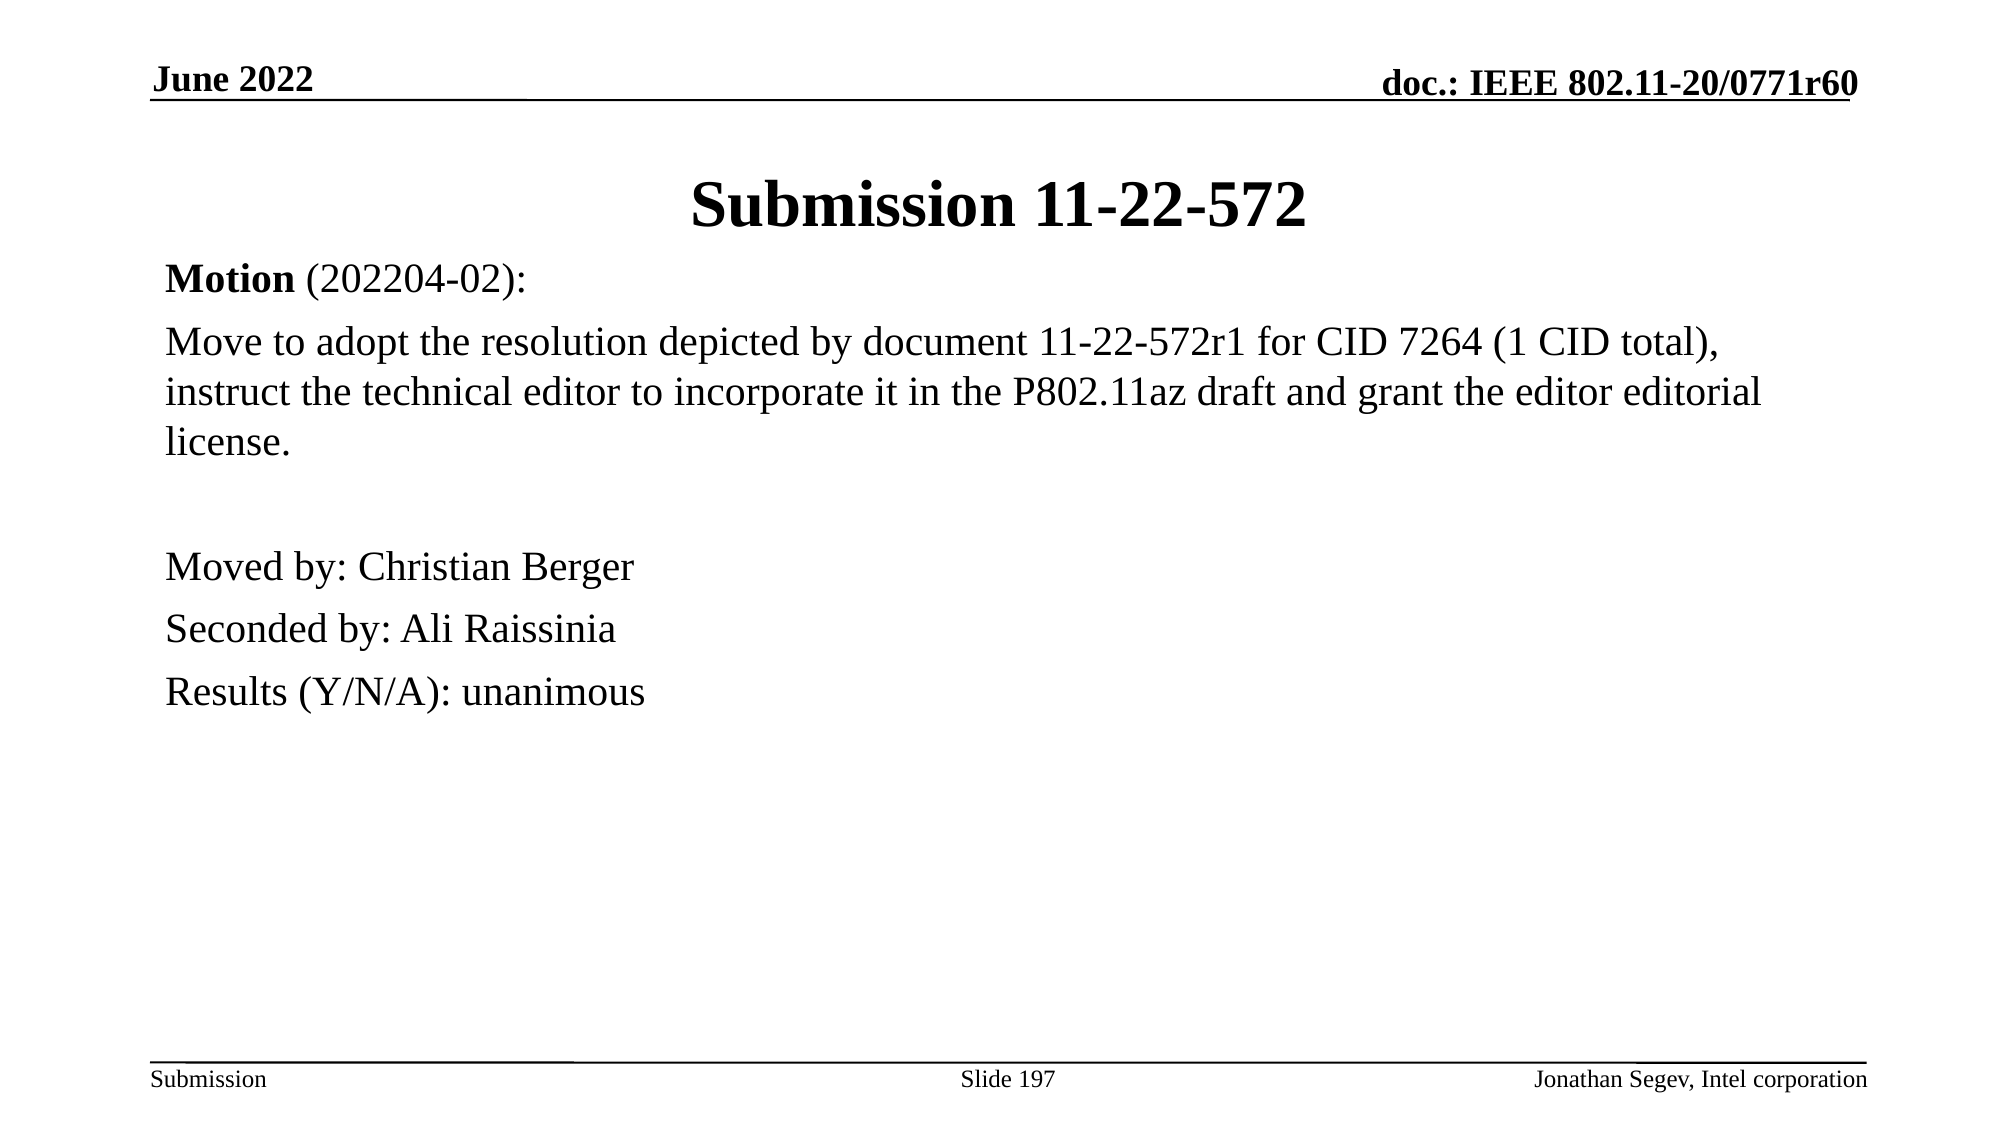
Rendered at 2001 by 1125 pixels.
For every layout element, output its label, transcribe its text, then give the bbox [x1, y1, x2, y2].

slide_number Slide 197 [950, 1061, 1067, 1123]
footer Jonathan Segev, Intel corporation [1171, 1061, 1869, 1093]
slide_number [152, 54, 563, 100]
title Submission 11-22-572 [149, 112, 1850, 243]
list Motion (202204-02): Move to adopt the resolution depicted by document 11-22-572r1 for CID 7264 (1 CID total), instruct the technical editor to incorporate it in the P802.11az draft and grant the editor editorial license. Moved by: Christian Berger Seconded by: Ali Raissinia Results (Y/N/A): unanimous [149, 243, 1850, 1000]
